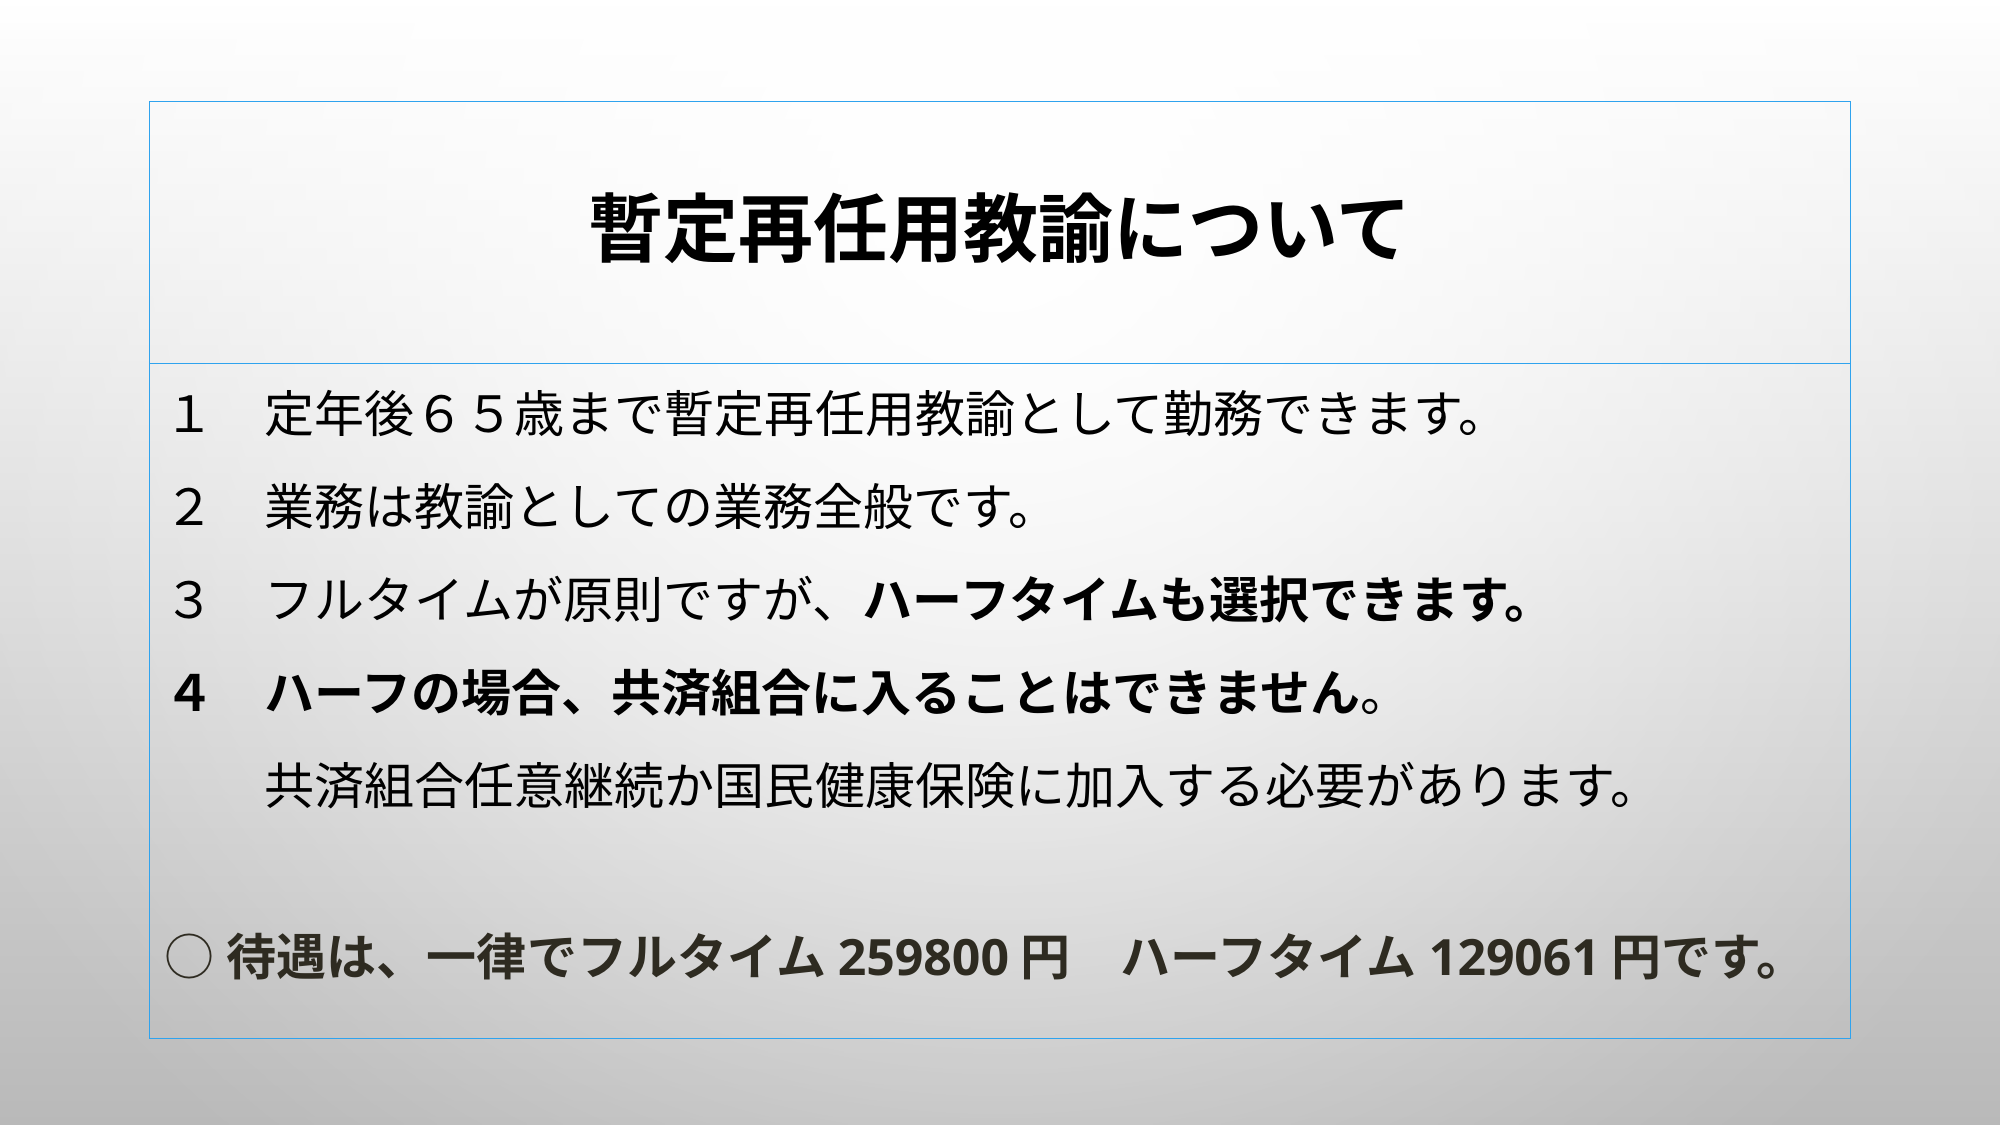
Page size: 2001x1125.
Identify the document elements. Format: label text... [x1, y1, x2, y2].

picture [0, 0, 2000, 1125]
list １ 定年後６５歳まで暫定再任用教諭として勤務できます。 ２ 業務は教諭としての業務全般です。 ３ フルタイムが原則ですが、ハーフタイムも選択できます。 ４ ハーフの場合、共済組合に入ることはできません。 共済組合任意継続か国民健康保険に加入する必要があります。 ○待遇は、一律でフルタイム259800円 ハーフタイム129061円です。 [149, 363, 1851, 1039]
title 暫定再任用教諭について [149, 101, 1851, 363]
